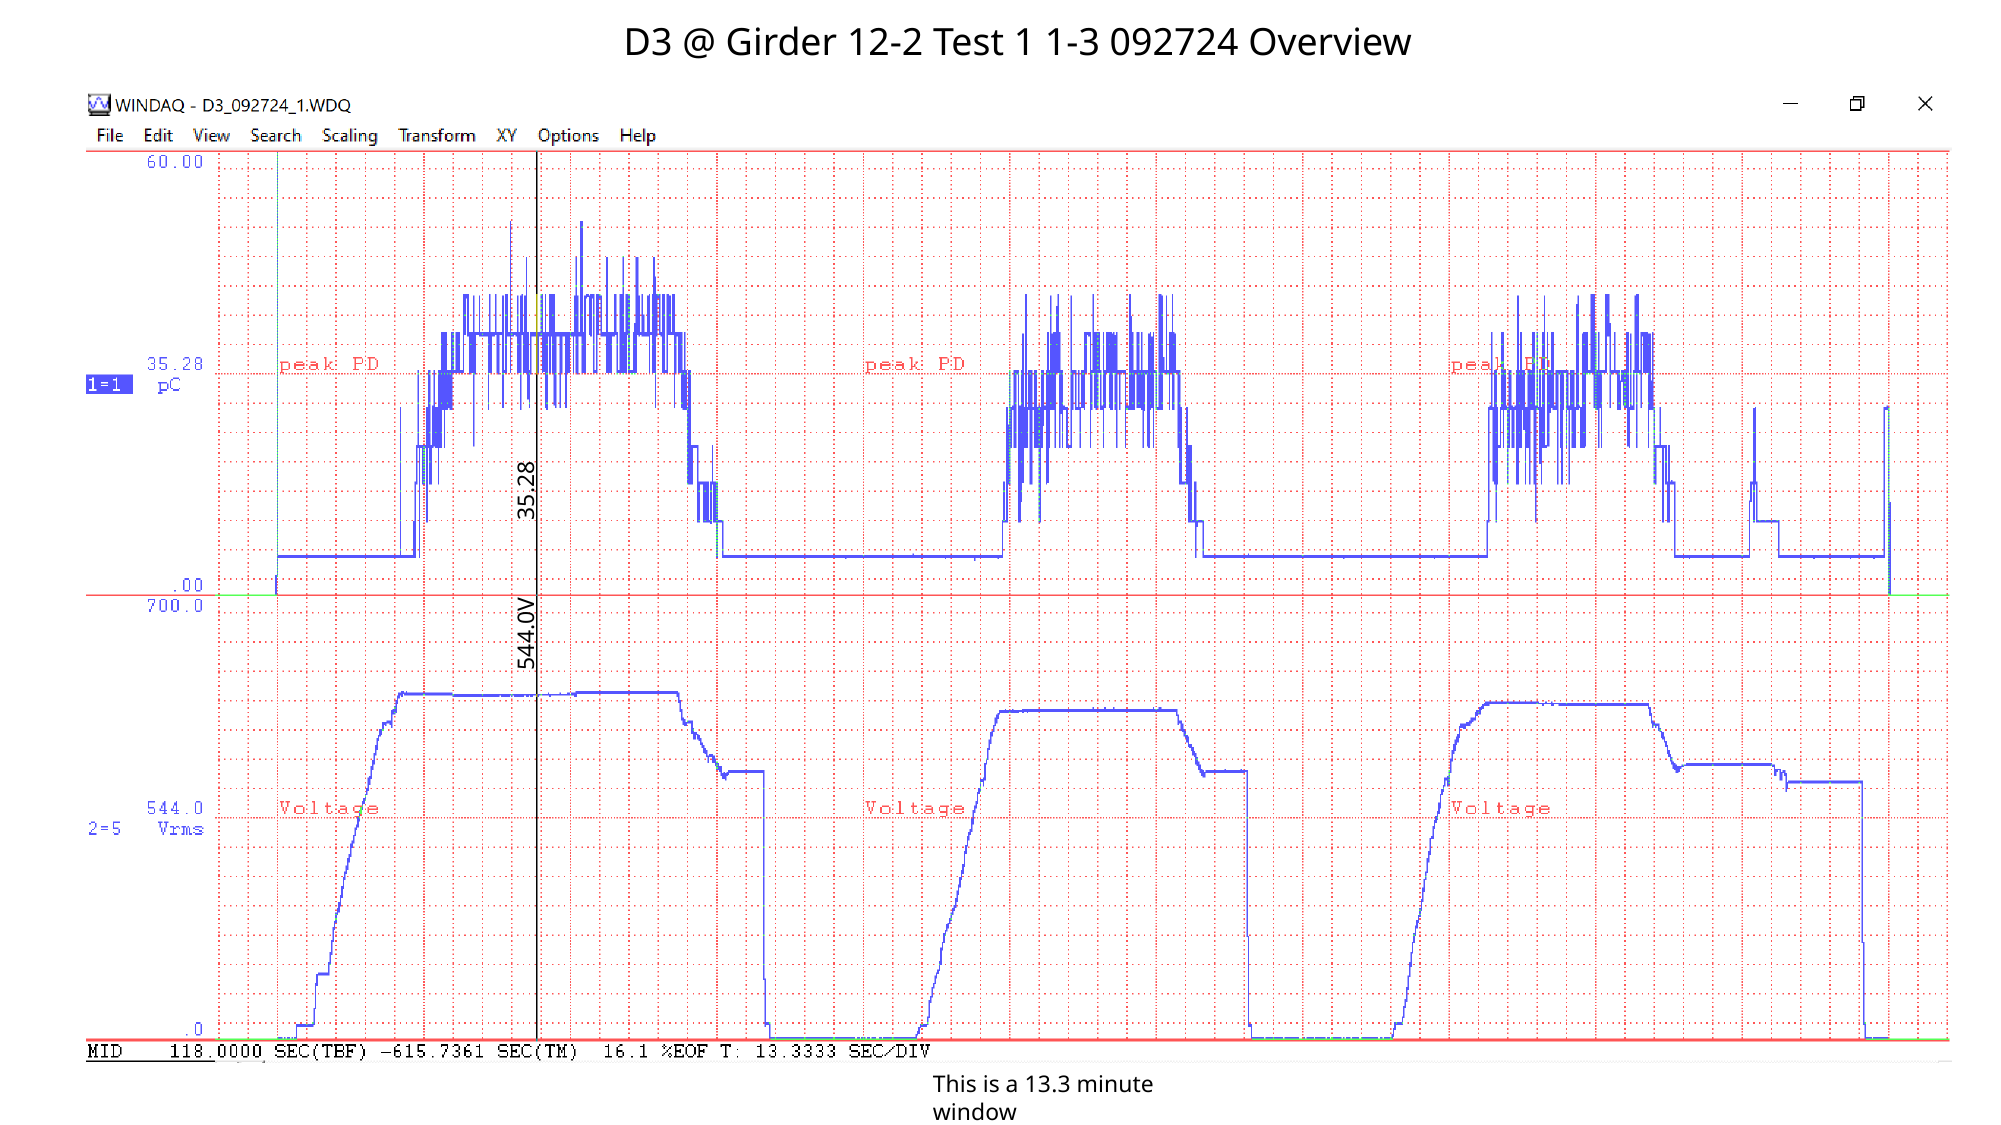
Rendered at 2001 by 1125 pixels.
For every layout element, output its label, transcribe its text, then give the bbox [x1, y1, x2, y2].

text_box D3 @ Girder 12-2 Test 1 1-3 092724 Overview [608, 10, 1430, 71]
picture [86, 87, 1953, 1064]
text_box This is a 13.3 minute window [918, 1064, 1241, 1125]
